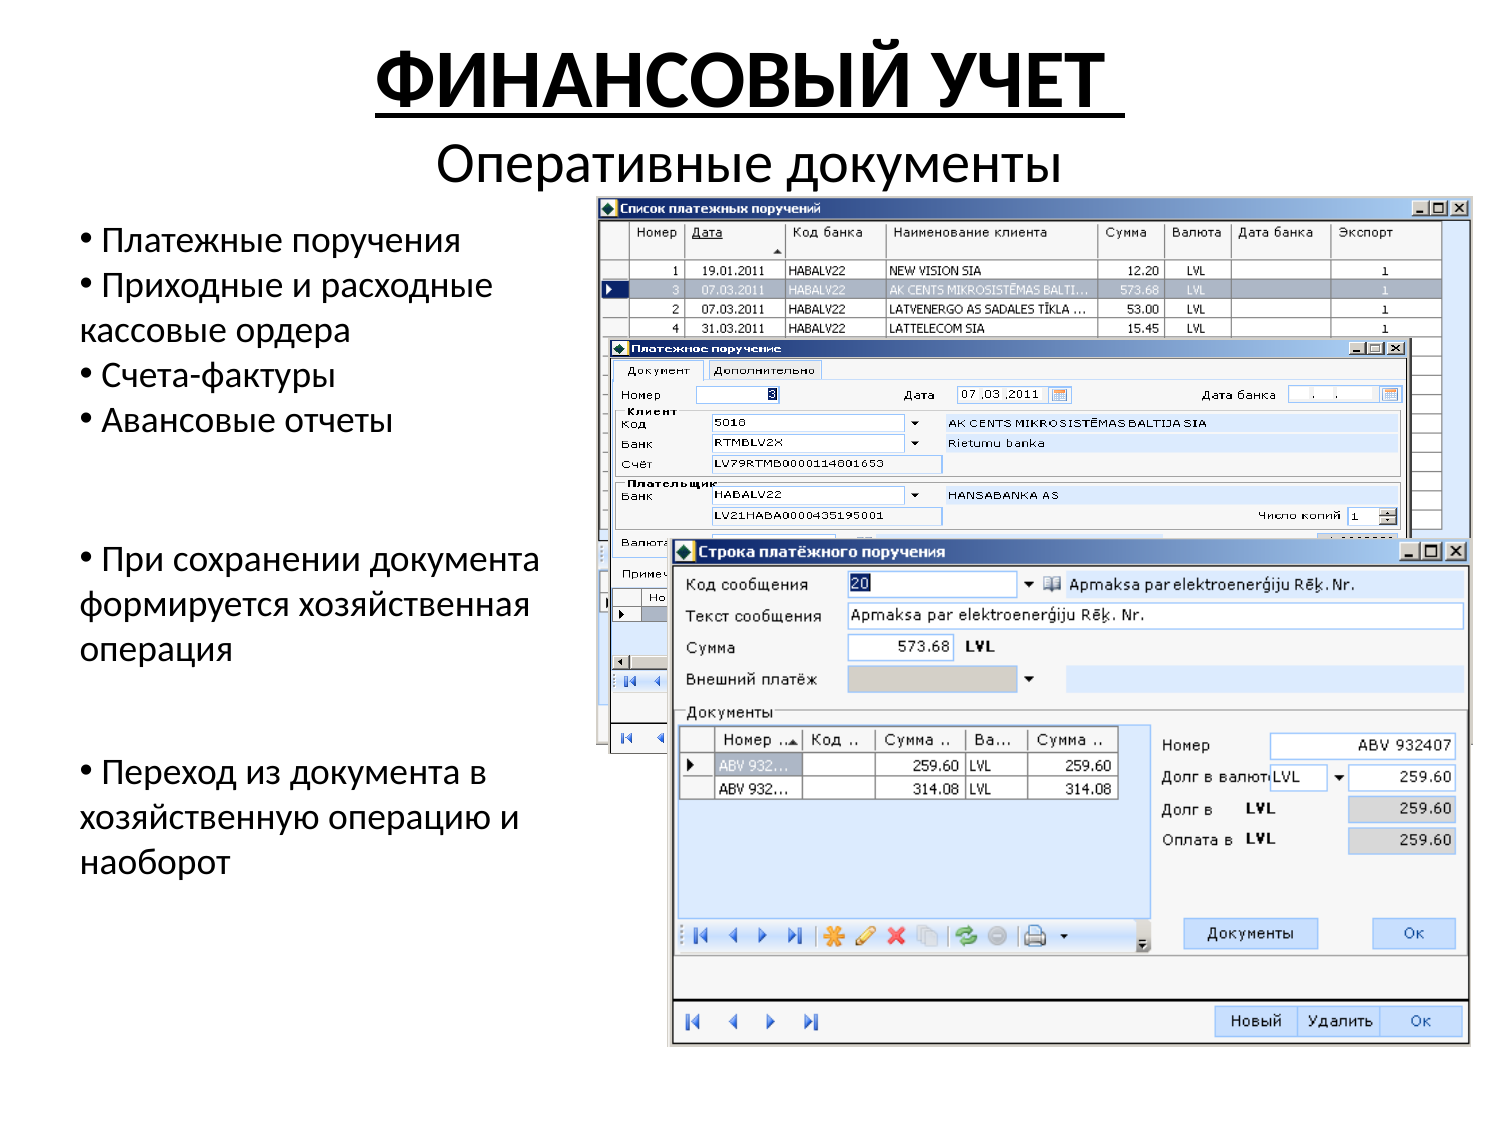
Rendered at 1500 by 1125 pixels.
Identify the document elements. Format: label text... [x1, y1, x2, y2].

text_box Платежные поручения Приходные и расходные кассовые ордера Счета-фактуры Авансовые отчеты [64, 208, 573, 448]
picture [607, 337, 1471, 1047]
text_box Переход из документа в хозяйственную операцию и наоборот [64, 739, 573, 890]
title ФИНАНСОВЫЙ УЧЕТ Оперативные документы [75, 45, 1425, 173]
text_box При сохранении документа формируется хозяйственная операция [64, 527, 573, 677]
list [596, 195, 1473, 745]
